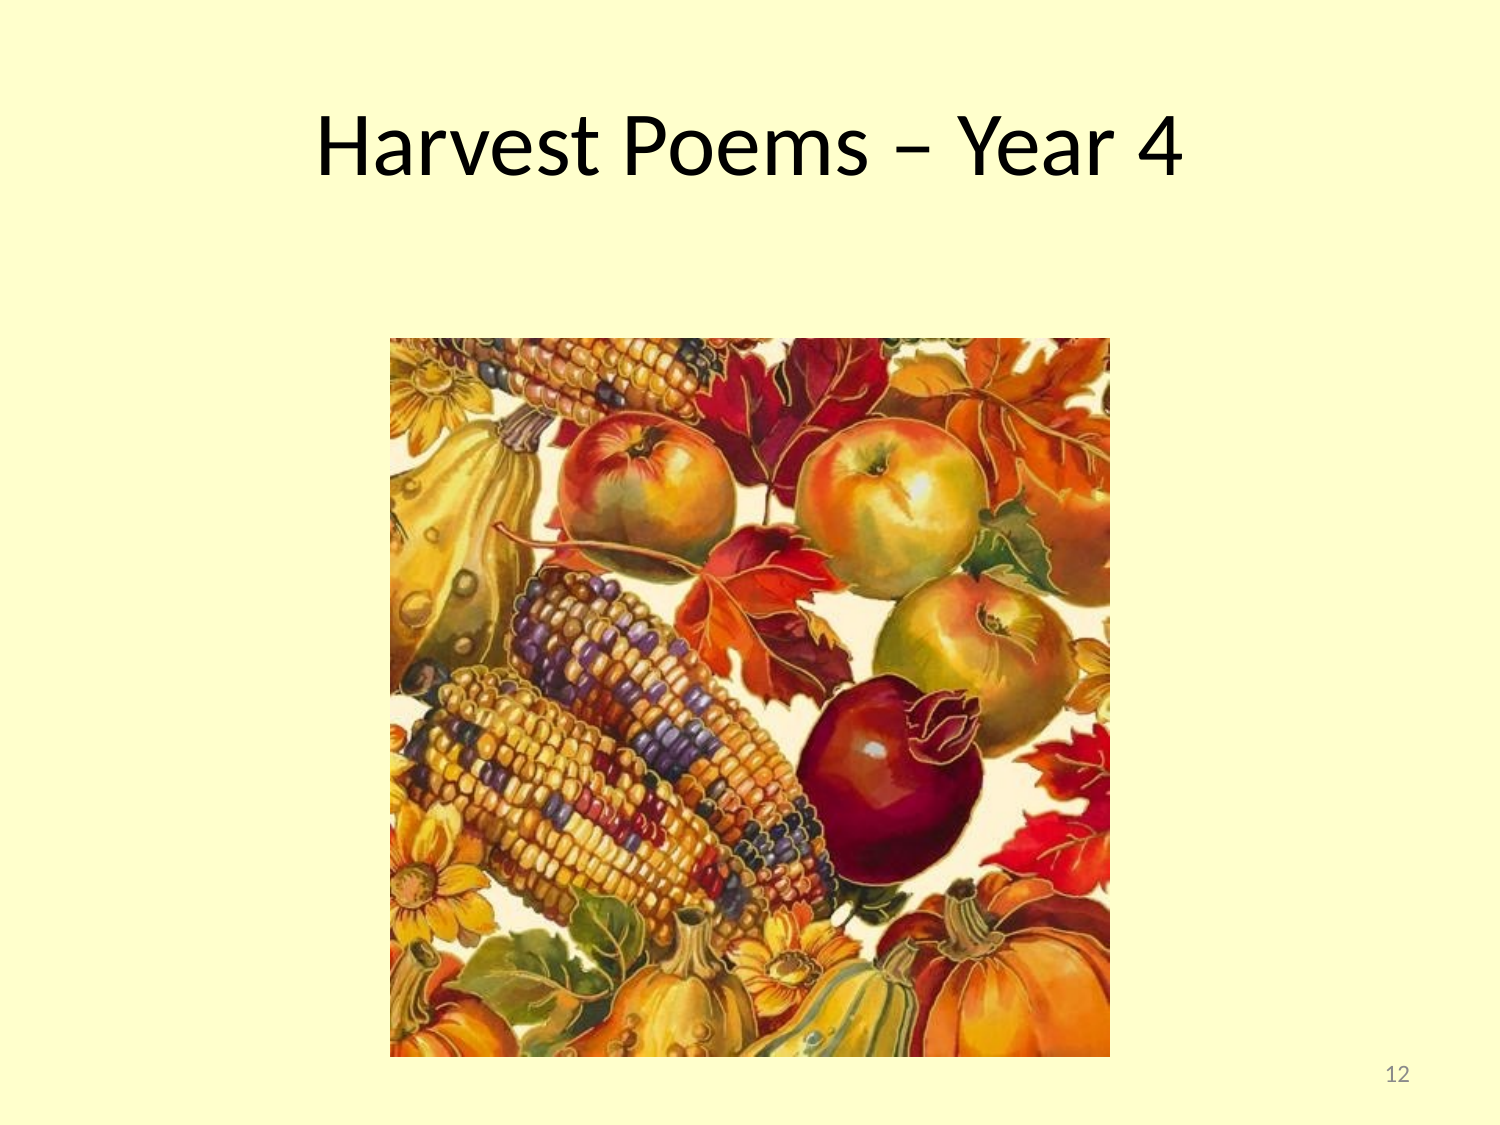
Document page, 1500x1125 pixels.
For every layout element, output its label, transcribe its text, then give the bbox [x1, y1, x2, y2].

slide_number 12 [1074, 1042, 1425, 1103]
picture [390, 337, 1110, 1058]
title Harvest Poems – Year 4 [75, 45, 1425, 233]
